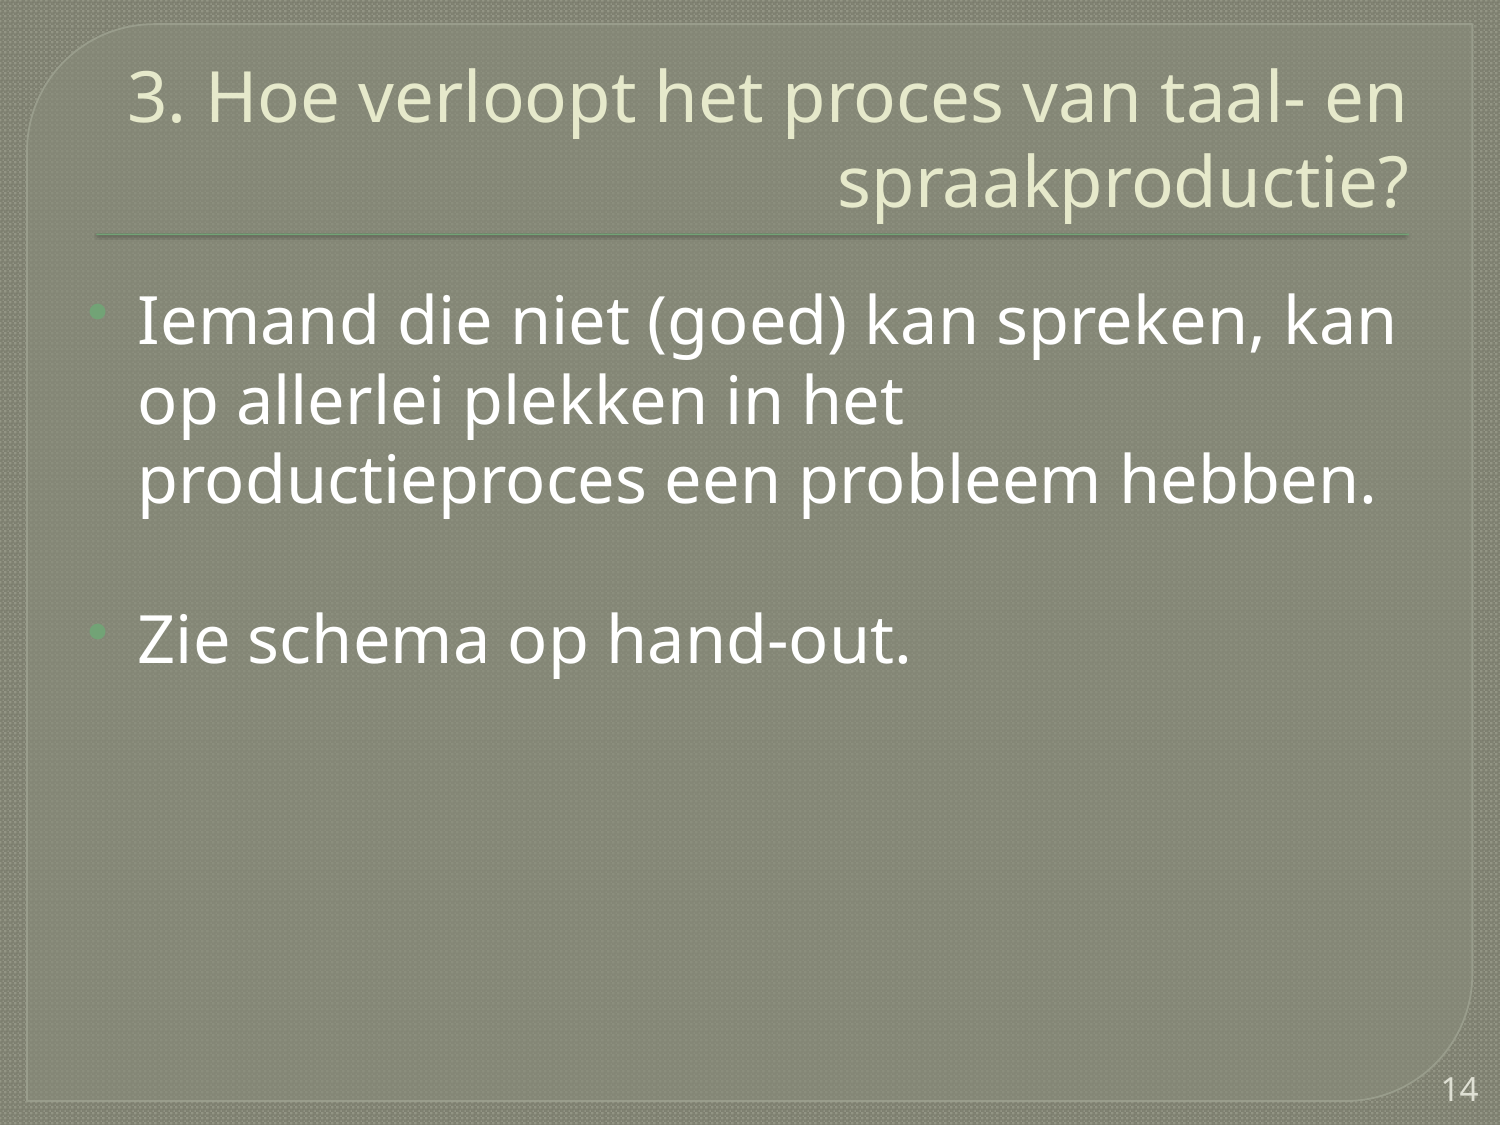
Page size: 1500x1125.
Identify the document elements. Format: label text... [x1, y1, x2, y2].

title 3. Hoe verloopt het proces van taal- en spraakproductie? [75, 41, 1425, 230]
list Iemand die niet (goed) kan spreken, kan op allerlei plekken in het productieproces een probleem hebben. Zie schema op hand-out. [75, 270, 1425, 1013]
slide_number 14 [1417, 1068, 1494, 1114]
